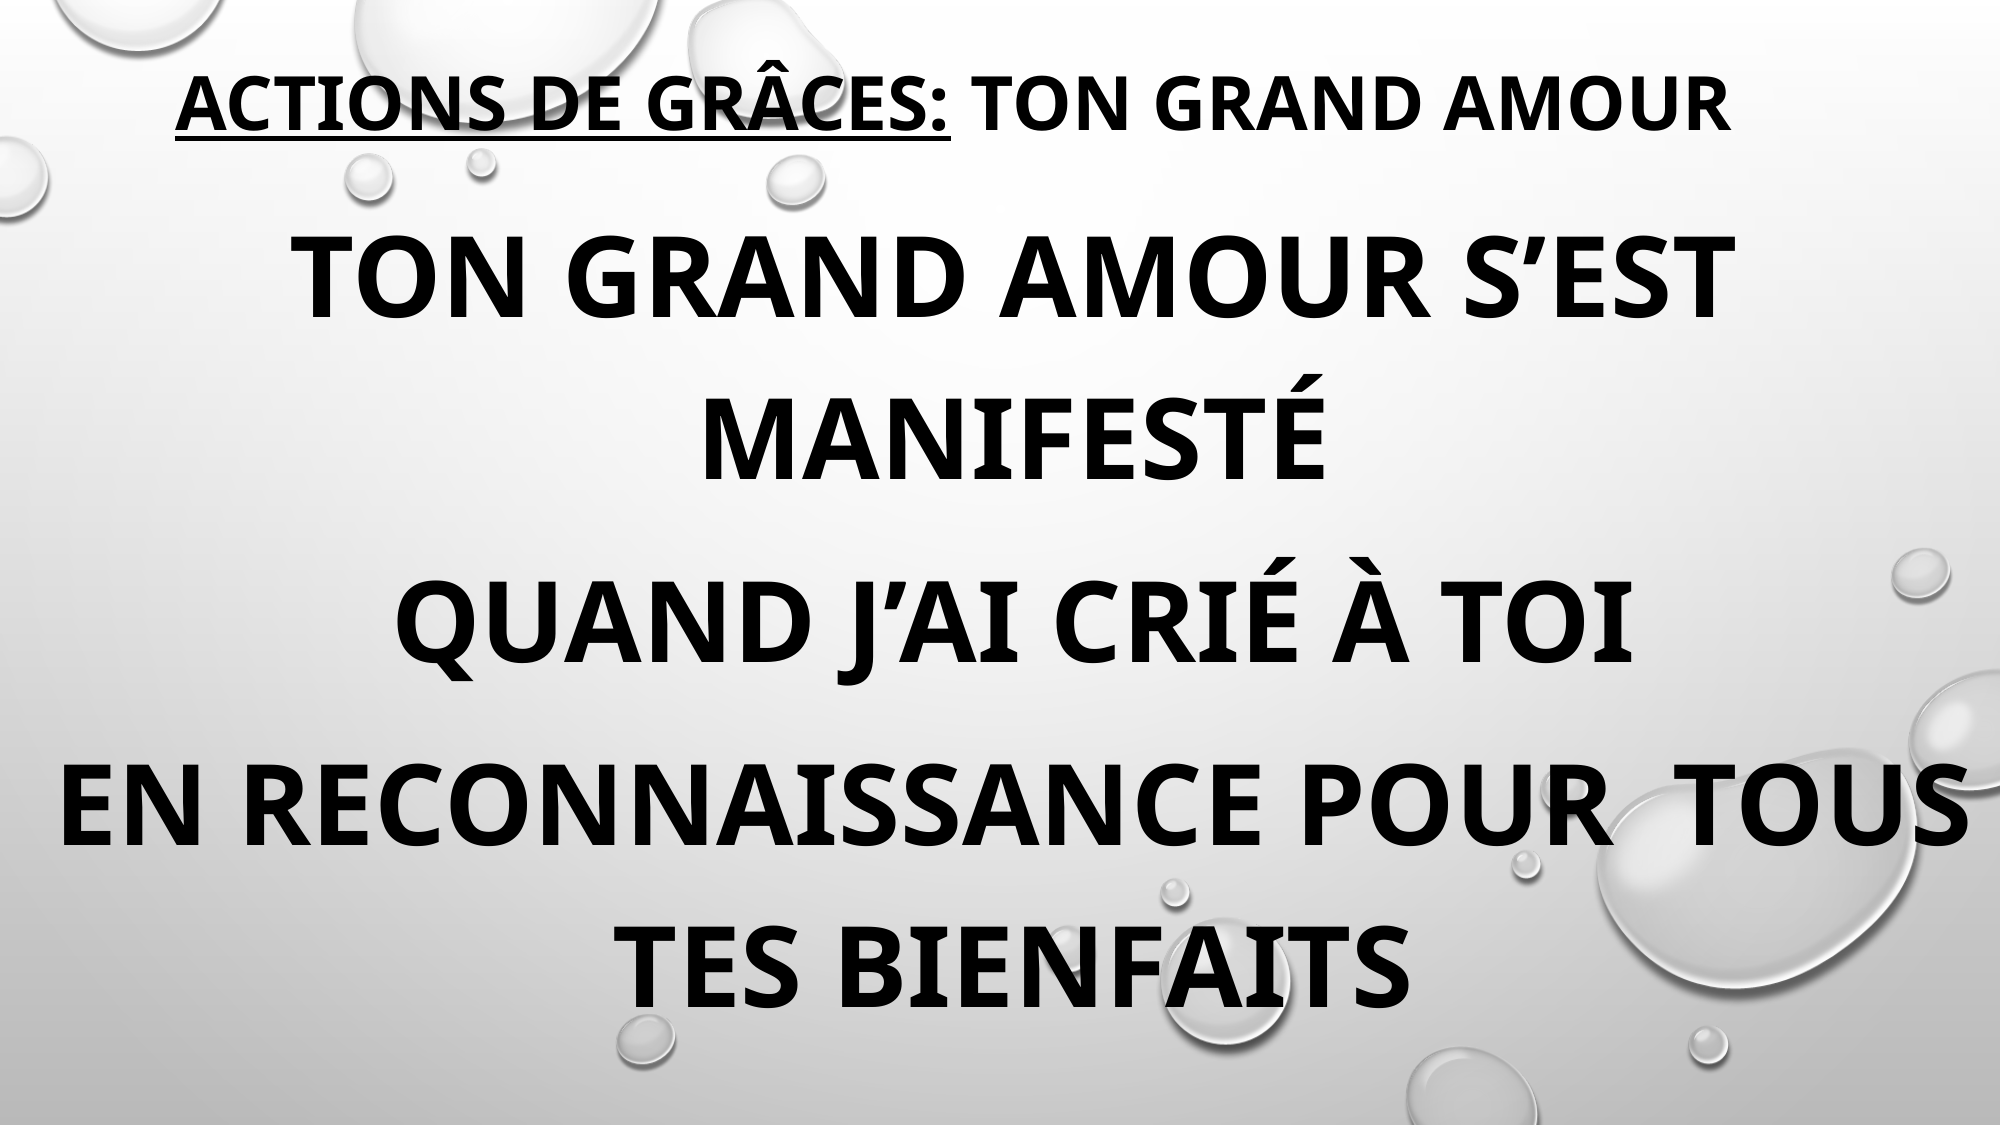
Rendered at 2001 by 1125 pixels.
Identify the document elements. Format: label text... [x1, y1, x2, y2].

subtitle Ton grand amour s’est manifesté Quand j’ai crié à toi En reconnaissance pour tous tes bienfaits [27, 170, 2000, 396]
title Actions de grâces: ton grand amour [107, 71, 1860, 155]
picture [0, 0, 2000, 1125]
